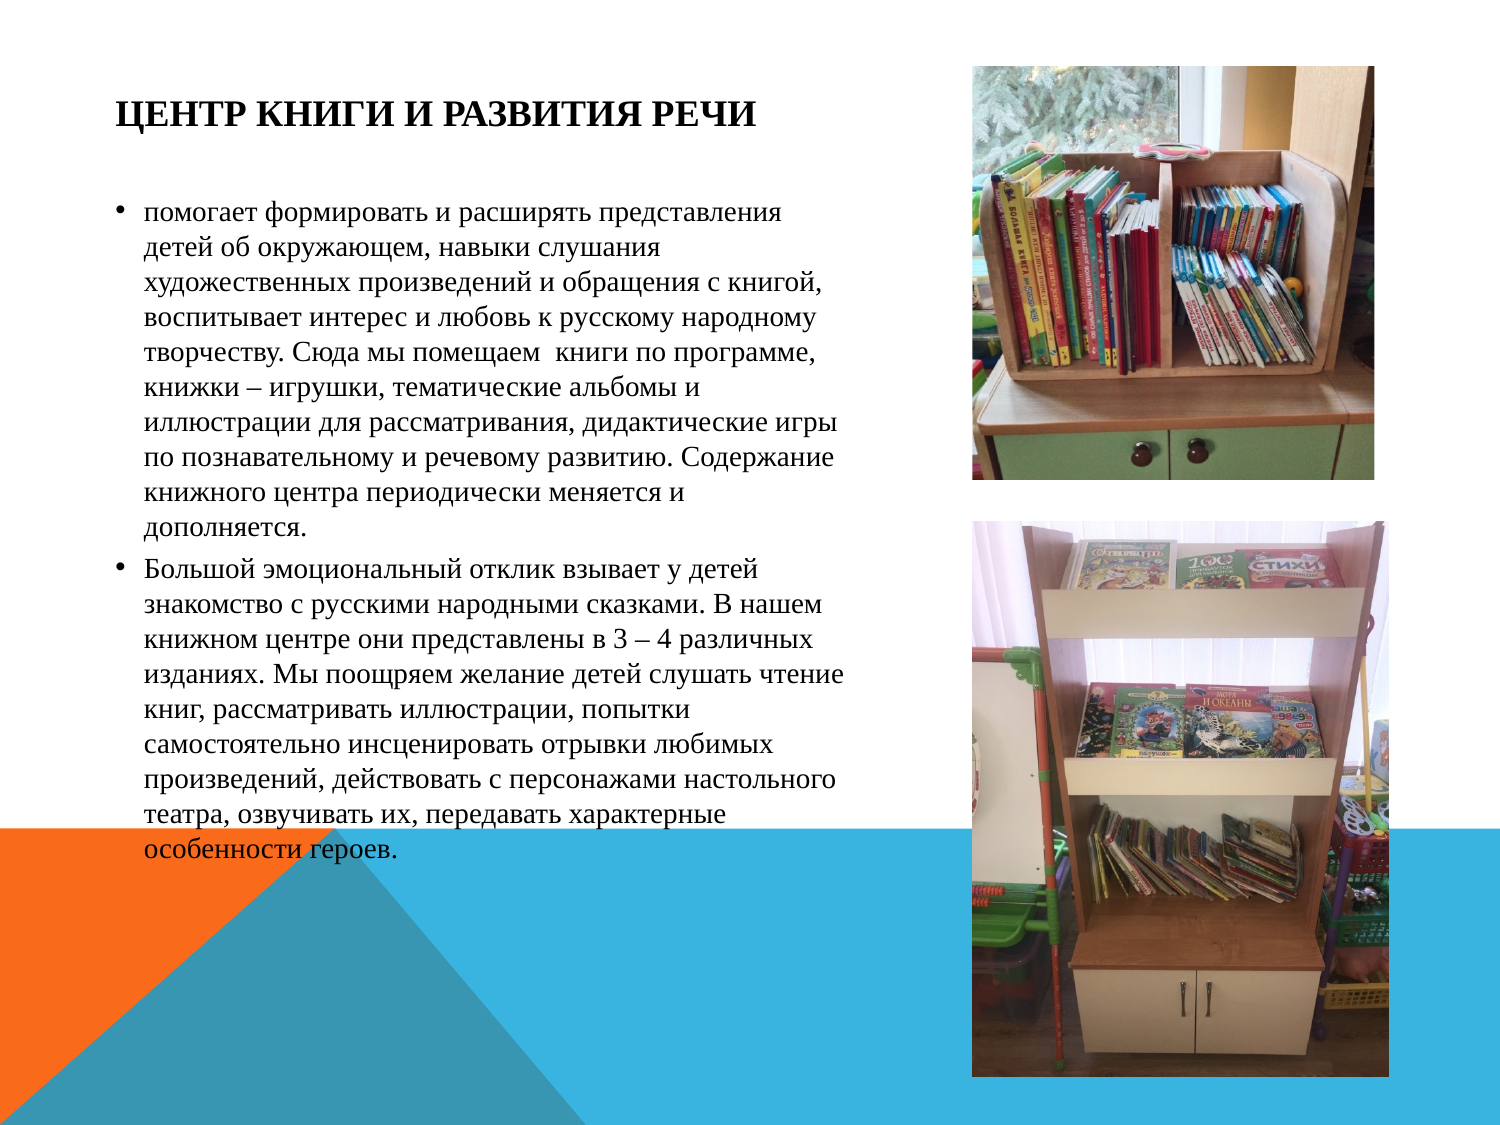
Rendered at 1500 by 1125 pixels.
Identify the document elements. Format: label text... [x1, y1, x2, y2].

picture [972, 521, 1389, 1077]
title Центр книги и развития речи [100, 66, 969, 157]
picture [971, 66, 1375, 481]
list помогает формировать и расширять представления детей об окружающем, навыки слушания художественных произведений и обращения с книгой, воспитывает интерес и любовь к русскому народному творчеству. Сюда мы помещаем книги по программе, книжки – игрушки, тематические альбомы и иллюстрации для рассматривания, дидактические игры по познавательному и речевому развитию. Содержание книжного центра периодически меняется и дополняется. Большой эмоциональный отклик взывает у детей знакомство с русскими народными сказками. В нашем книжном центре они представлены в 3 – 4 различных изданиях. Мы поощряем желание детей слушать чтение книг, рассматривать иллюстрации, попытки самостоятельно инсценировать отрывки любимых произведений, действовать с персонажами настольного театра, озвучивать их, передавать характерные особенности героев. [100, 184, 869, 980]
